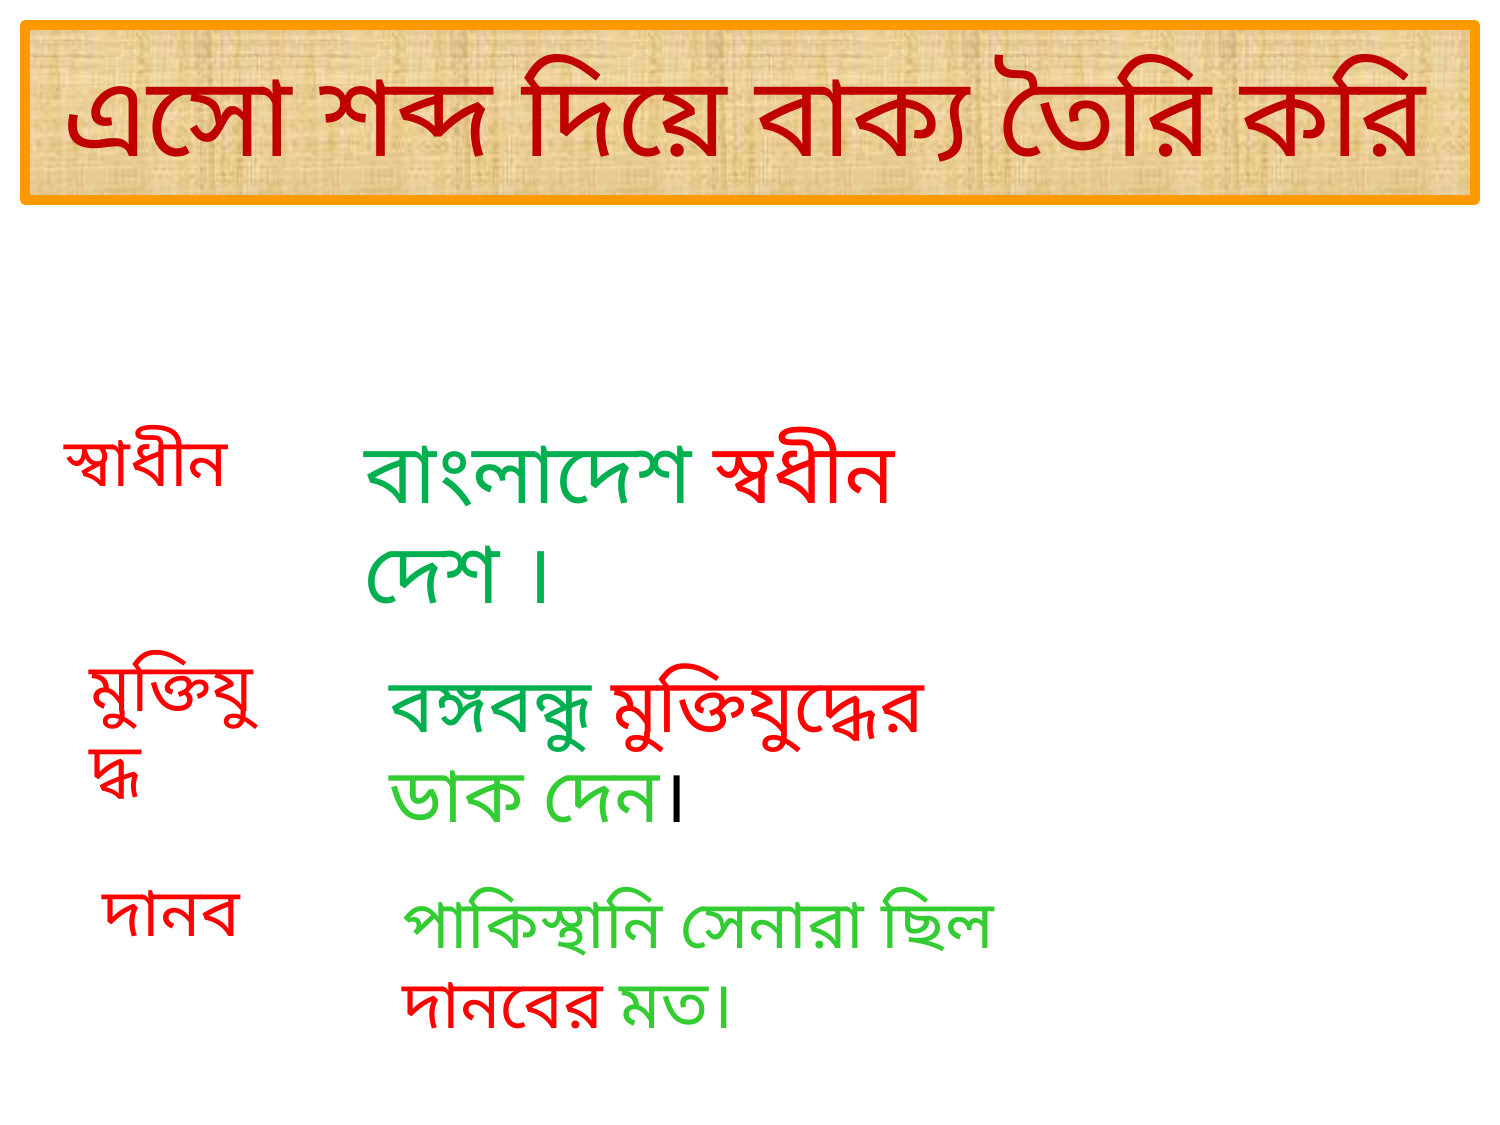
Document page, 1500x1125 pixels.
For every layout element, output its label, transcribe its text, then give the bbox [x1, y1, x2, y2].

text_box দানব [87, 862, 313, 958]
text_box বাংলাদেশ স্বধীন দেশ । [350, 412, 975, 628]
text_box পাকিস্থানি সেনারা ছিল দানবের মত। [387, 874, 1175, 1050]
text_box বঙ্গবন্ধু মুক্তিযুদ্ধের ডাক দেন। [375, 649, 1075, 845]
title এসো শব্দ দিয়ে বাক্য তৈরি করি [24, 24, 1475, 200]
text_box মুক্তিযুদ্ধ [75, 637, 275, 813]
text_box স্বাধীন [50, 412, 313, 508]
